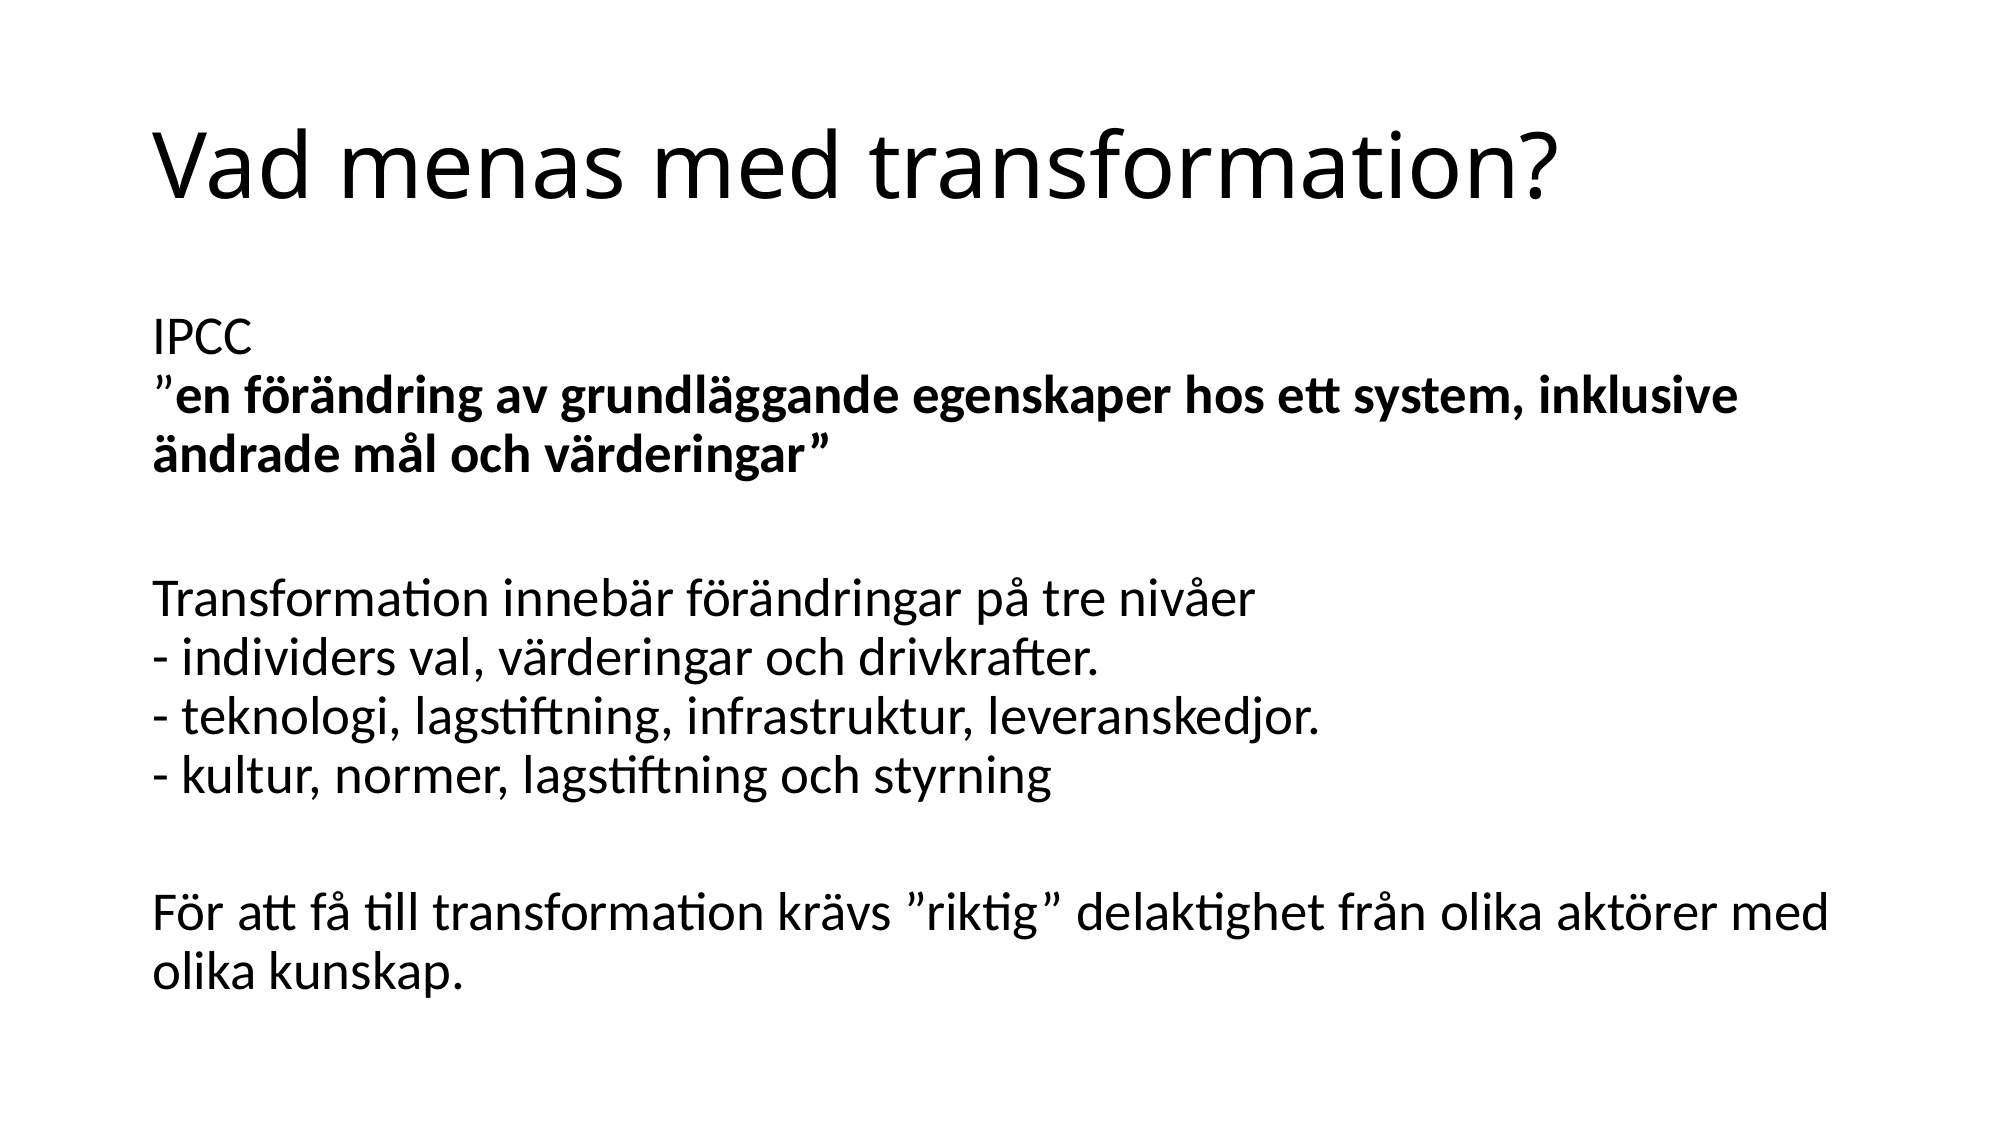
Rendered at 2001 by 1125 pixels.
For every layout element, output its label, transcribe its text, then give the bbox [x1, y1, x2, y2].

title Vad menas med transformation? [137, 59, 1863, 278]
list IPCC ”en förändring av grundläggande egenskaper hos ett system, inklusive ändrade mål och värderingar” Transformation innebär förändringar på tre nivåer - individers val, värderingar och drivkrafter. - teknologi, lagstiftning, infrastruktur, leveranskedjor. - kultur, normer, lagstiftning och styrning För att få till transformation krävs ”riktig” delaktighet från olika aktörer med olika kunskap. [137, 299, 1863, 1014]
